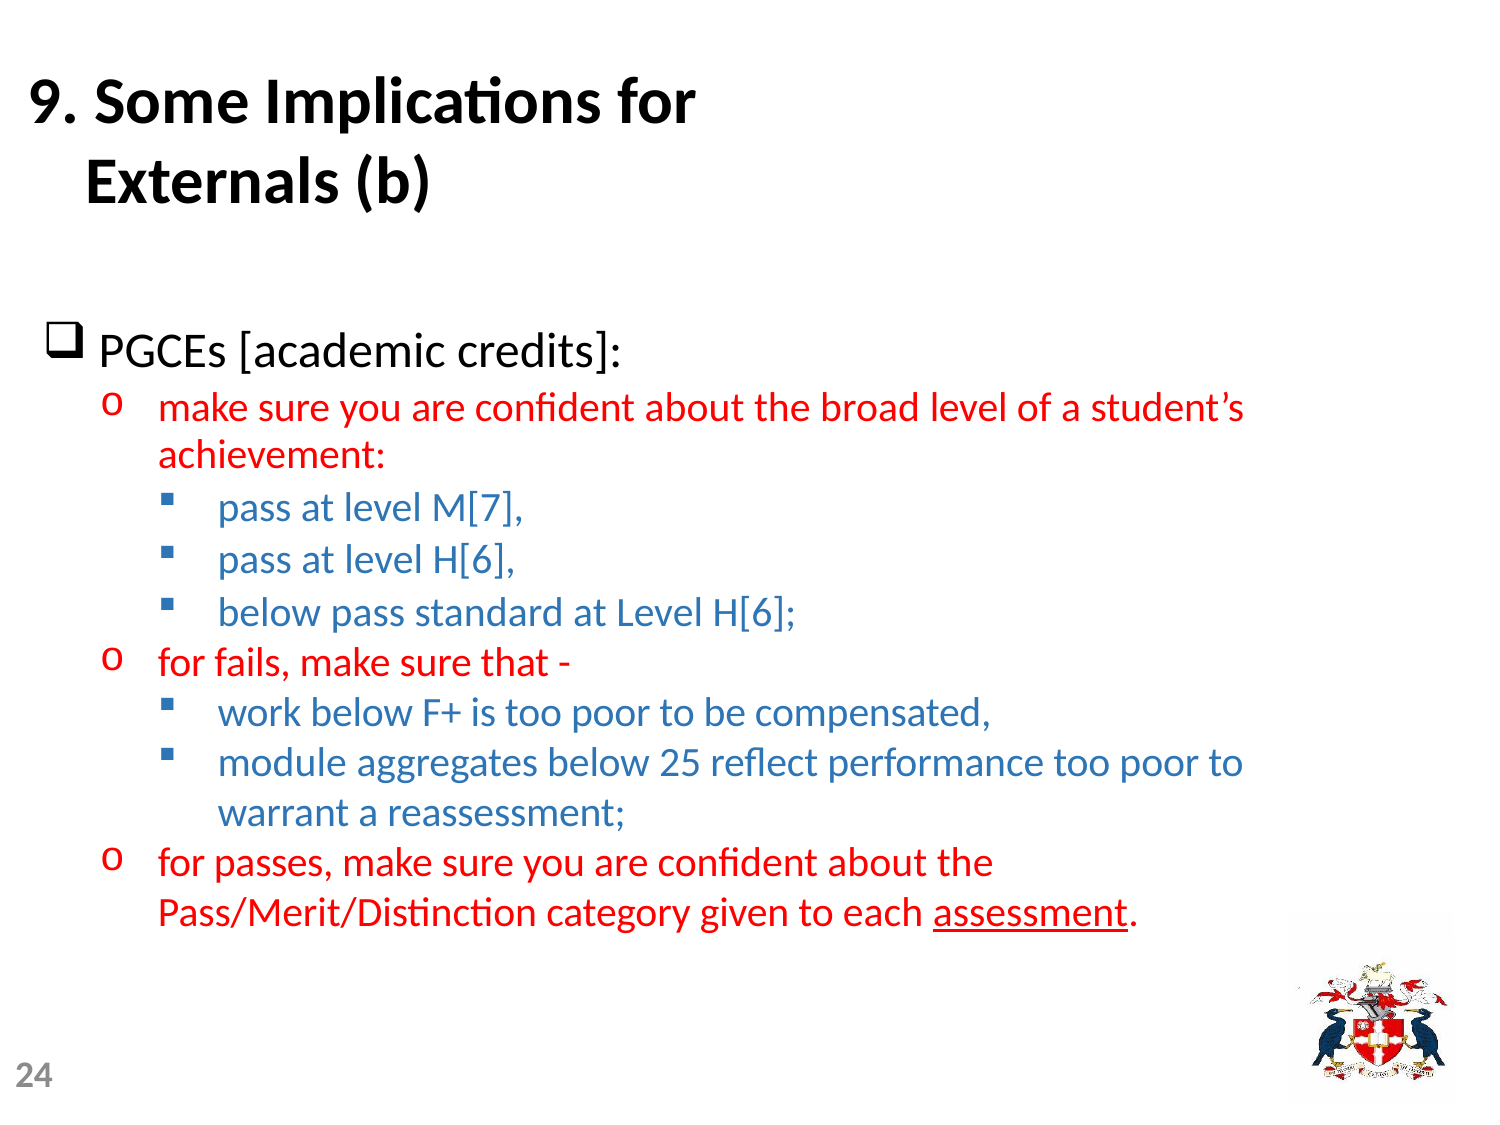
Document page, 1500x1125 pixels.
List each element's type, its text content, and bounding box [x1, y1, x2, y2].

text_box PGCEs [academic credits]: make sure you are confident about the broad level of a student’s achievement: pass at level M[7], pass at level H[6], below pass standard at Level H[6]; for fails, make sure that - work below F+ is too poor to be compensated, module aggregates below 25 reflect performance too poor to warrant a reassessment; for passes, make sure you are confident about the Pass/Merit/Distinction category given to each assessment. [25, 309, 1451, 943]
title 9. Some Implications for Externals (b) [25, 43, 930, 231]
slide_number 24 [0, 1042, 116, 1103]
